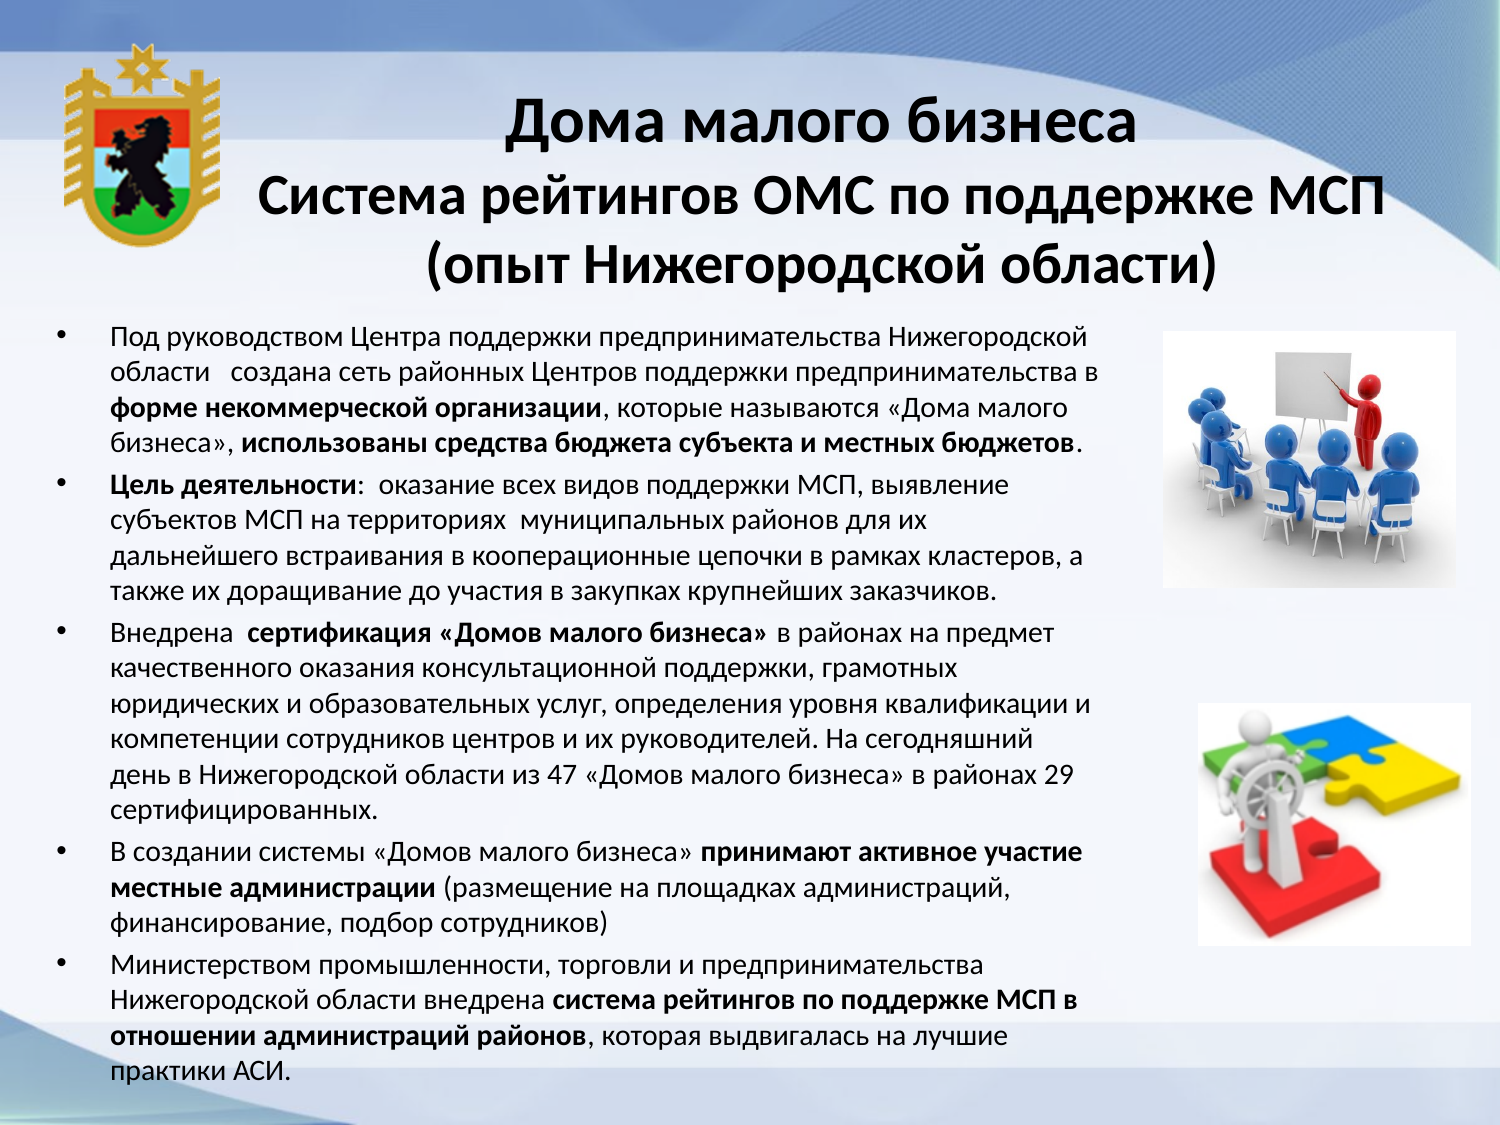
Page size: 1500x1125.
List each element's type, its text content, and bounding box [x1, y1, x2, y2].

picture [1163, 331, 1456, 588]
picture [1198, 703, 1471, 947]
list Под руководством Центра поддержки предпринимательства Нижегородской области создана сеть районных Центров поддержки предпринимательства в форме некоммерческой организации, которые называются «Дома малого бизнеса», использованы средства бюджета субъекта и местных бюджетов. Цель деятельности: оказание всех видов поддержки МСП, выявление субъектов МСП на территориях муниципальных районов для их дальнейшего встраивания в кооперационные цепочки в рамках кластеров, а также их доращивание до участия в закупках крупнейших заказчиков. Внедрена сертификация «Домов малого бизнеса» в районах на предмет качественного оказания консультационной поддержки, грамотных юридических и образовательных услуг, определения уровня квалификации и компетенции сотрудников центров и их руководителей. На сегодняшний день в Нижегородской области из 47 «Домов малого бизнеса» в районах 29 сертифицированных. В создании системы «Домов малого бизнеса» принимают активное участие местные администрации (размещение на площадках администраций, финансирование, подбор сотрудников) Министерством промышленности, торговли и предпринимательства Нижегородской области внедрена система рейтингов по поддержке МСП в отношении администраций районов, которая выдвигалась на лучшие практики АСИ. [41, 290, 1117, 1106]
title Дома малого бизнеса Система рейтингов ОМС по поддержке МСП (опыт Нижегородской области) [219, 45, 1425, 327]
picture [64, 42, 221, 252]
